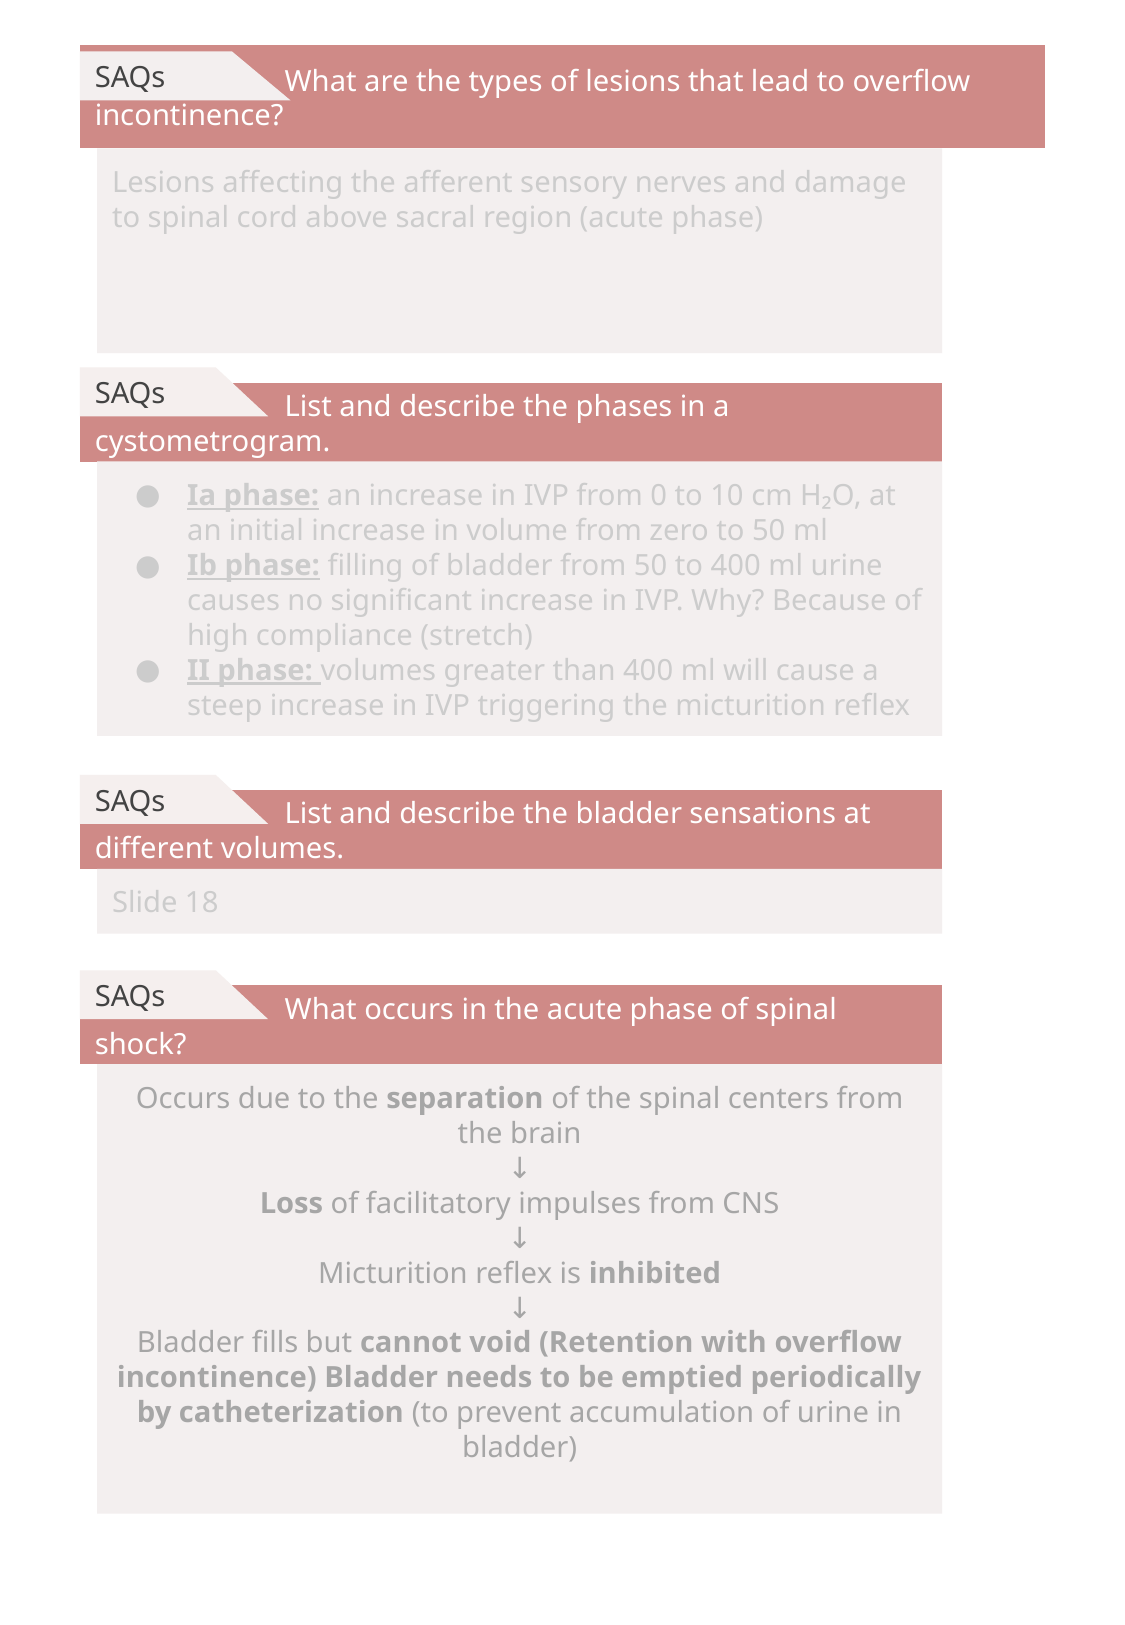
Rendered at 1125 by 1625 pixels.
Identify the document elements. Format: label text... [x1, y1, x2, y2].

text_box Ia phase: an increase in IVP from 0 to 10 cm H₂O, at an initial increase in volume from zero to 50 ml Ib phase: filling of bladder from 50 to 400 ml urine causes no significant increase in IVP. Why? Because of high compliance (stretch) II phase: volumes greater than 400 ml will cause a steep increase in IVP triggering the micturition reflex [97, 469, 943, 736]
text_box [79, 367, 943, 462]
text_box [79, 44, 1046, 149]
text_box Slide 18 [97, 877, 943, 934]
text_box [79, 774, 943, 870]
text_box Lesions affecting the afferent sensory nerves and damage to spinal cord above sacral region (acute phase) [97, 158, 943, 354]
text_box Occurs due to the separation of the spinal centers from the brain ↓ Loss of facilitatory impulses from CNS ↓ Micturition reflex is inhibited ↓ Bladder fills but cannot void (Retention with overflow incontinence) Bladder needs to be emptied periodically by catheterization (to prevent accumulation of urine in bladder) [97, 1072, 943, 1514]
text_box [79, 970, 943, 1065]
